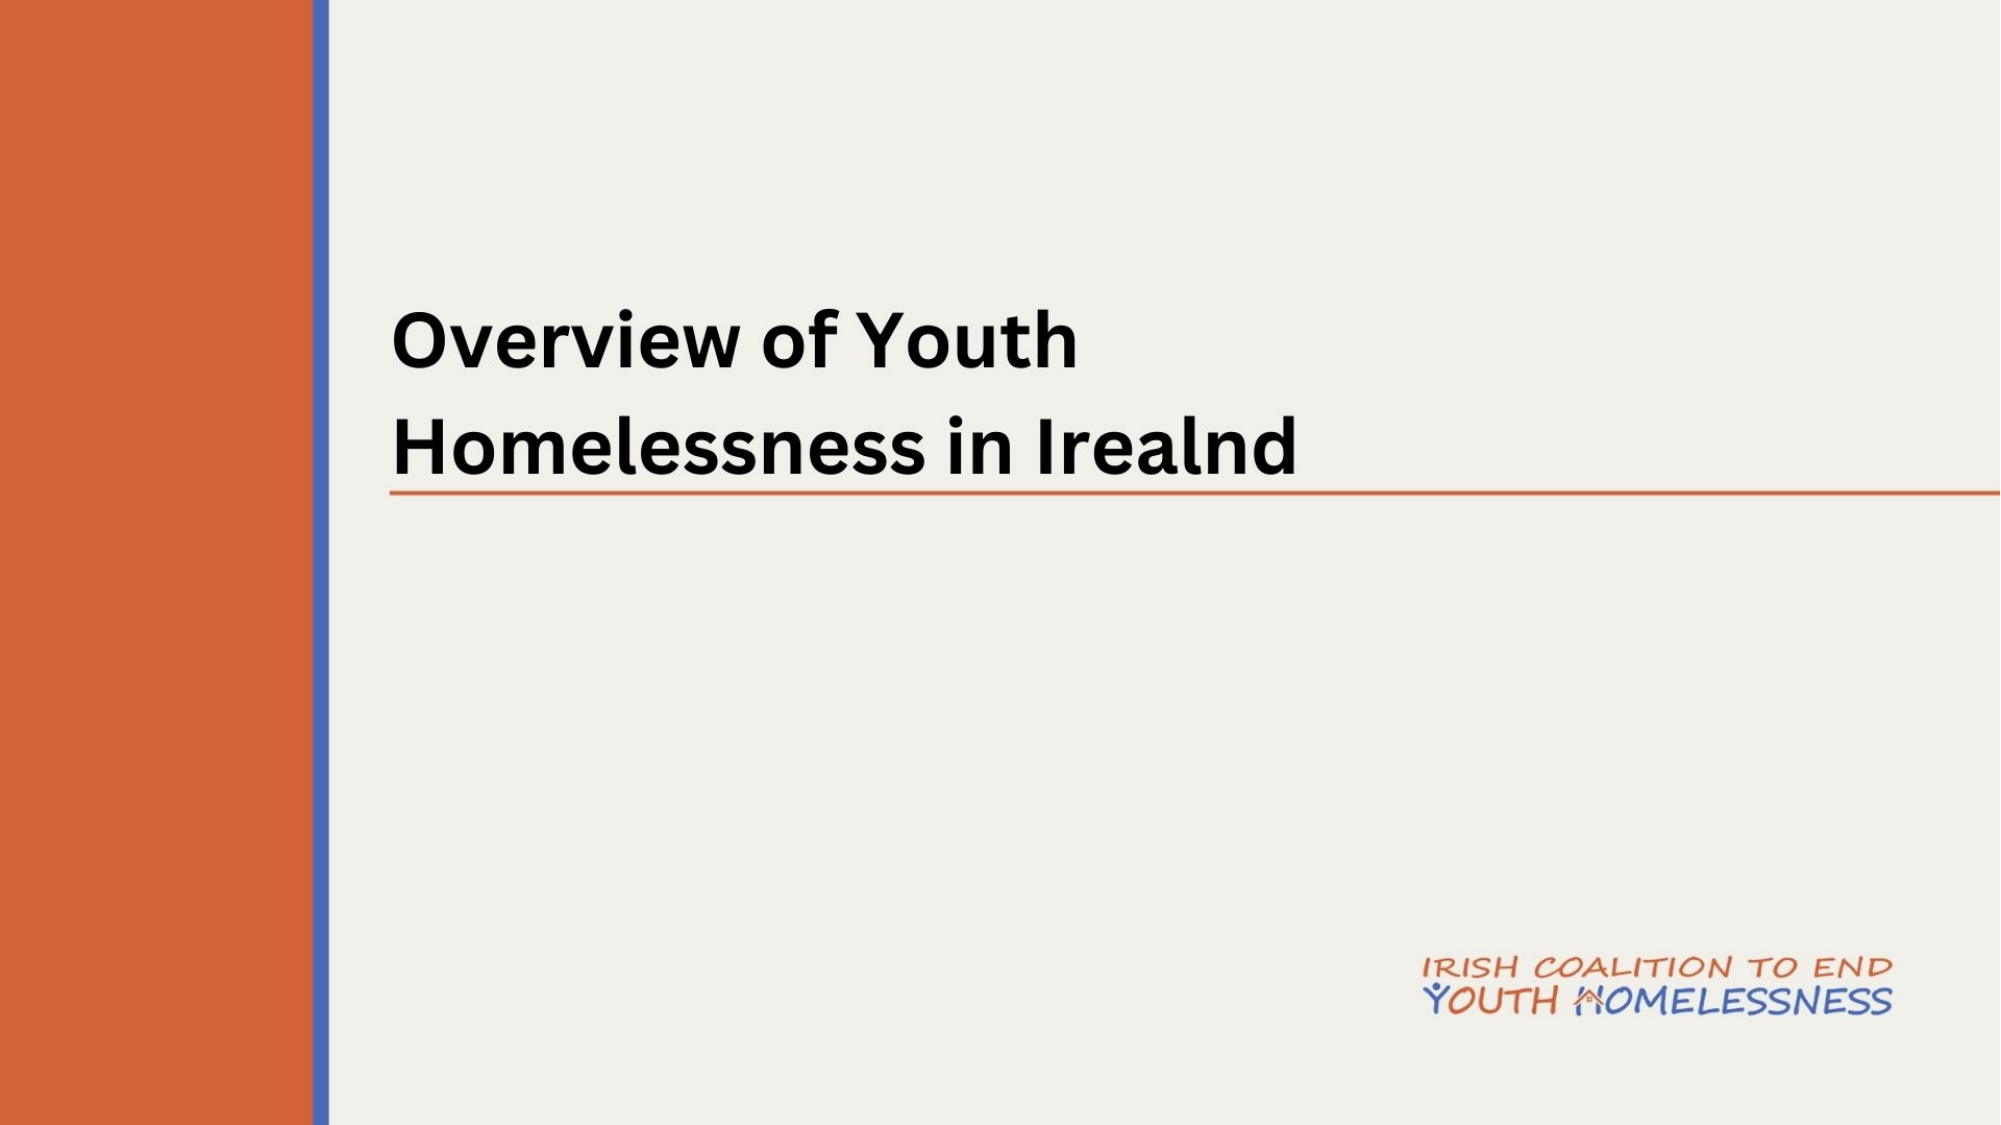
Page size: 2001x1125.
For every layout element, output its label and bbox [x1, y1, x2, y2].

list [0, 0, 2000, 1125]
